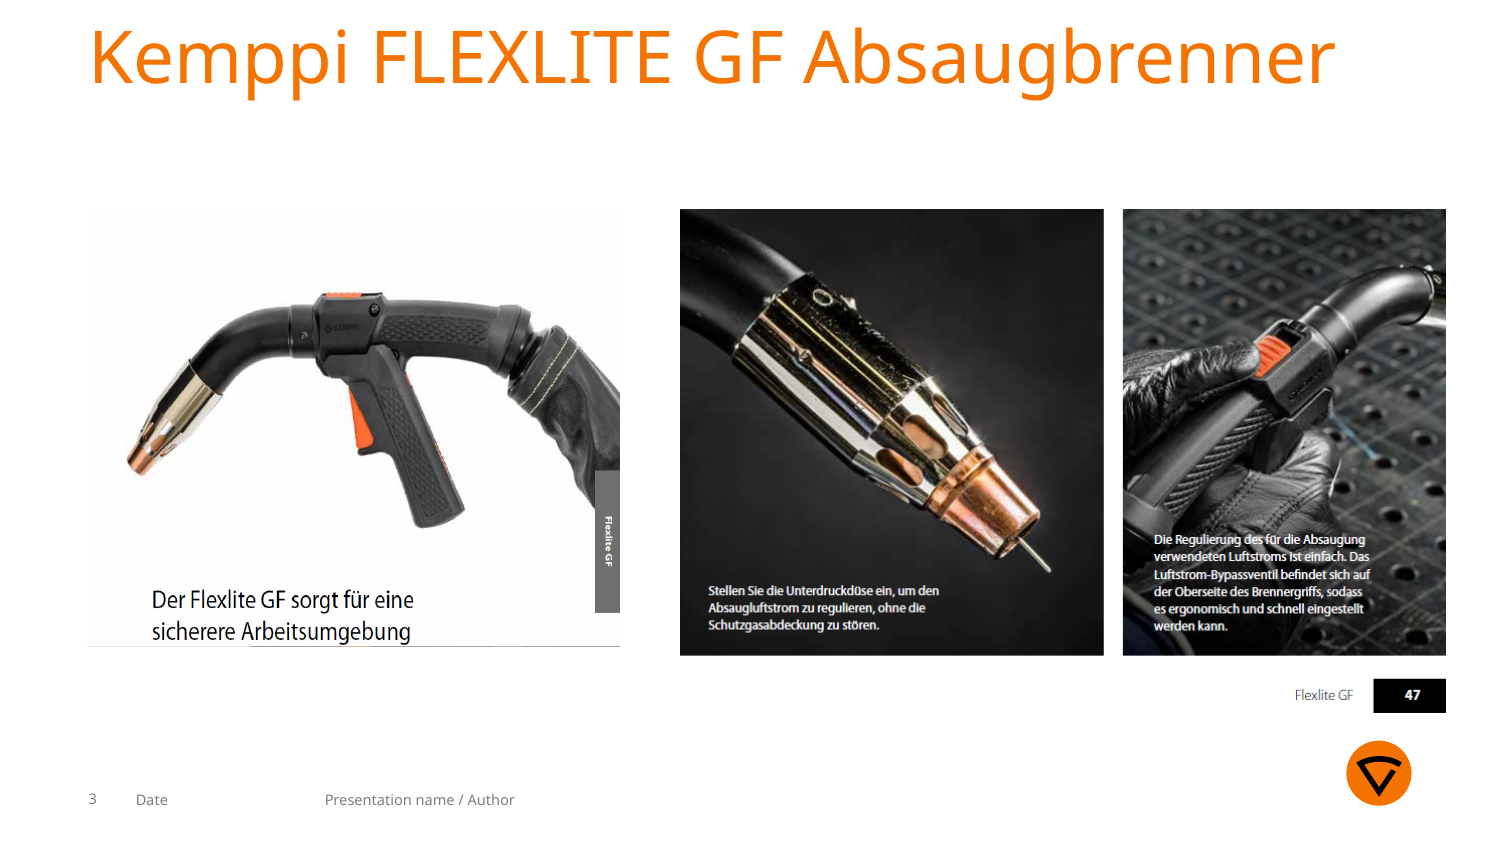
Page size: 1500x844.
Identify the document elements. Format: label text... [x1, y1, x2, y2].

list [87, 208, 621, 647]
title Kemppi FLEXLITE GF Absaugbrenner [88, 20, 1412, 127]
footer Presentation name / Author [324, 788, 1317, 812]
slide_number 3 [88, 788, 136, 812]
slide_number Date [136, 788, 324, 812]
picture [679, 209, 1446, 718]
